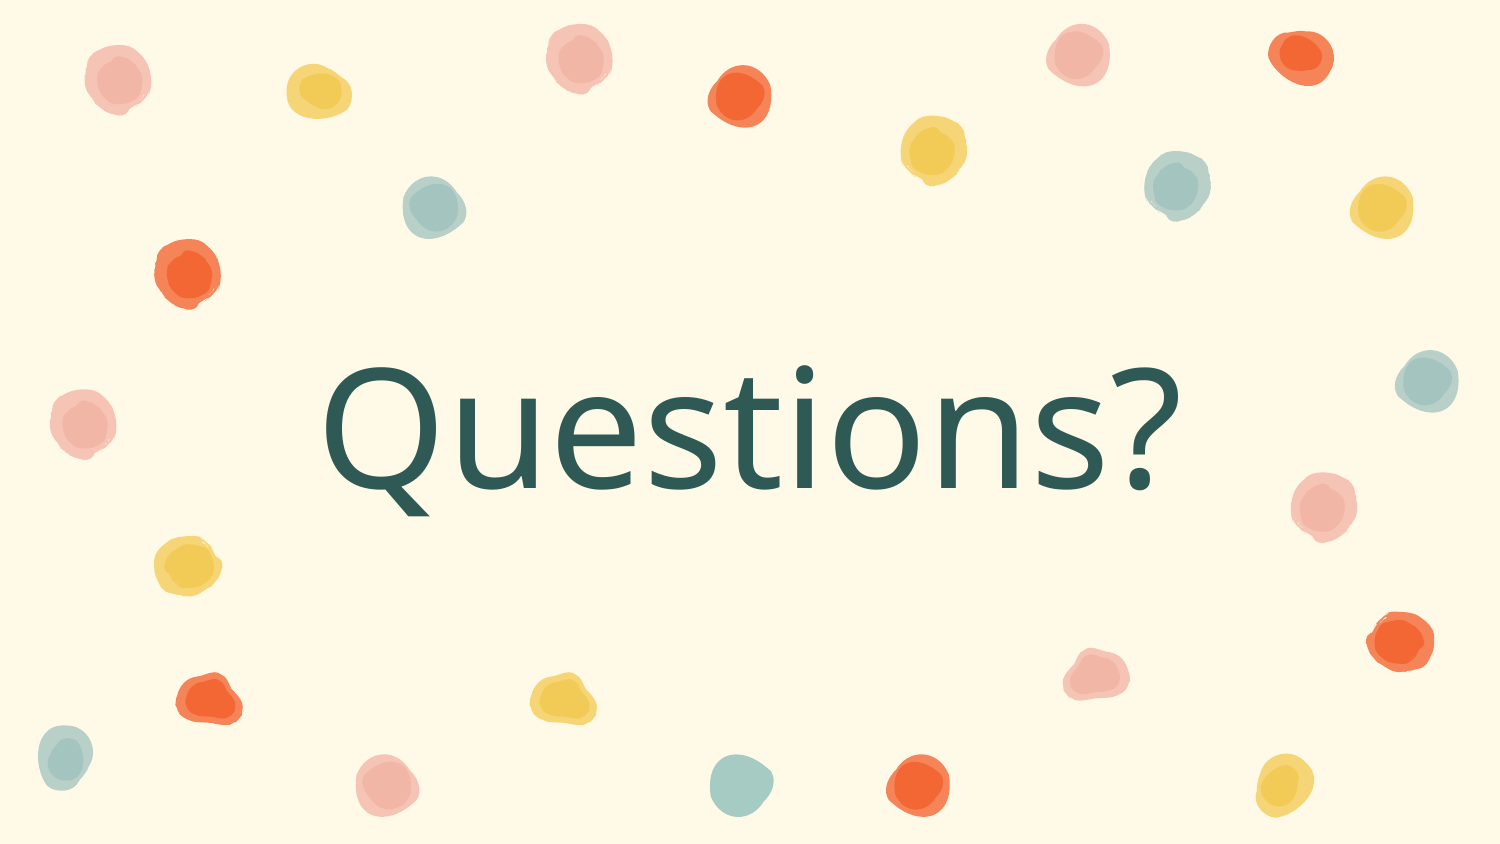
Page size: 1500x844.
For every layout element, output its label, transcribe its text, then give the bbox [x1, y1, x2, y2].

title Questions? [240, 331, 1260, 513]
